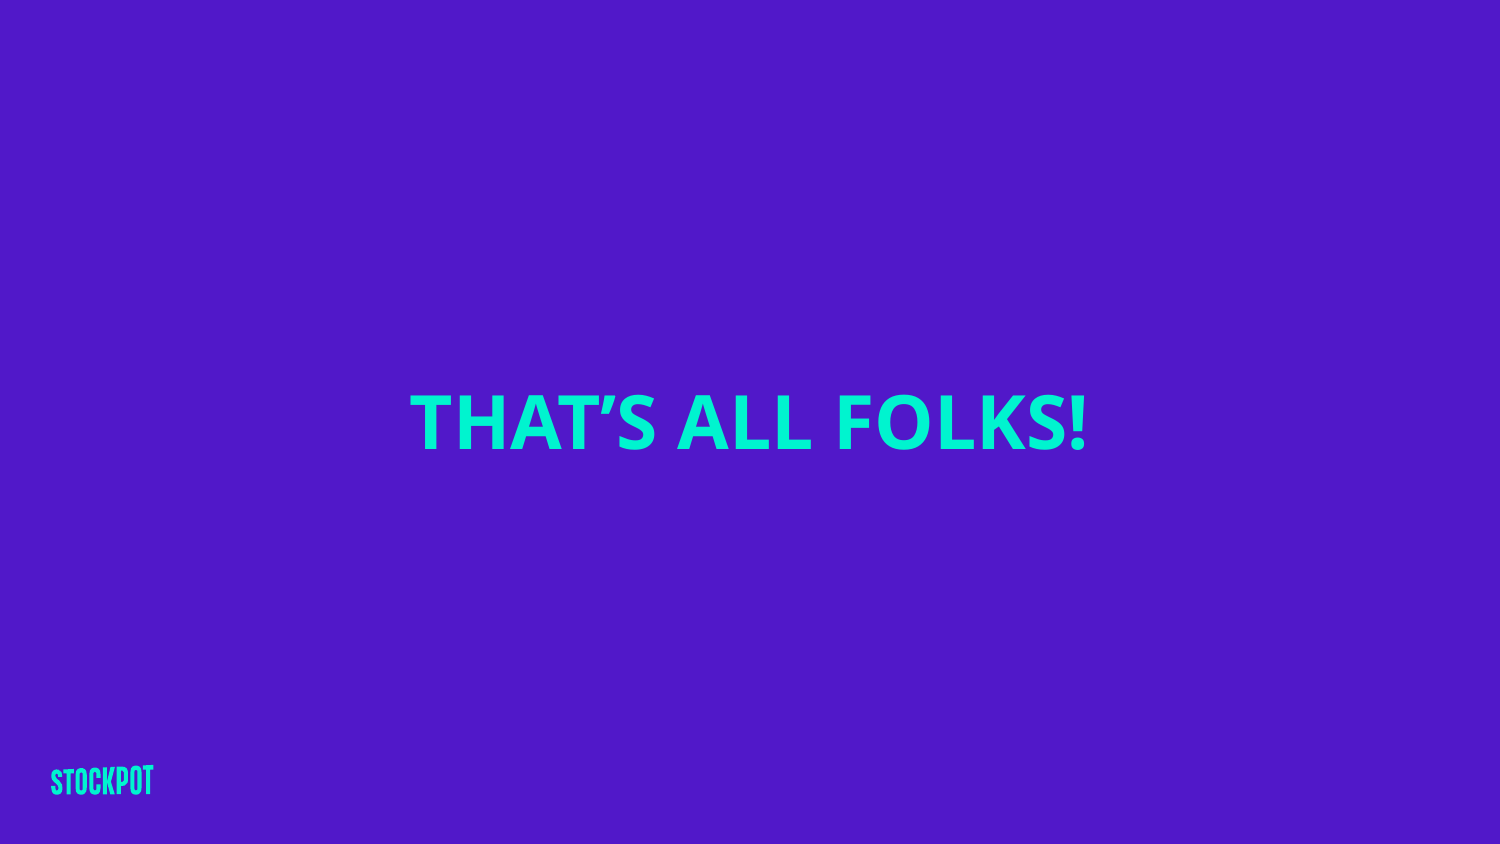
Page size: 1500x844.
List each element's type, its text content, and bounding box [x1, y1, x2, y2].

title THAT’S ALL FOLKS! [117, 352, 1383, 491]
